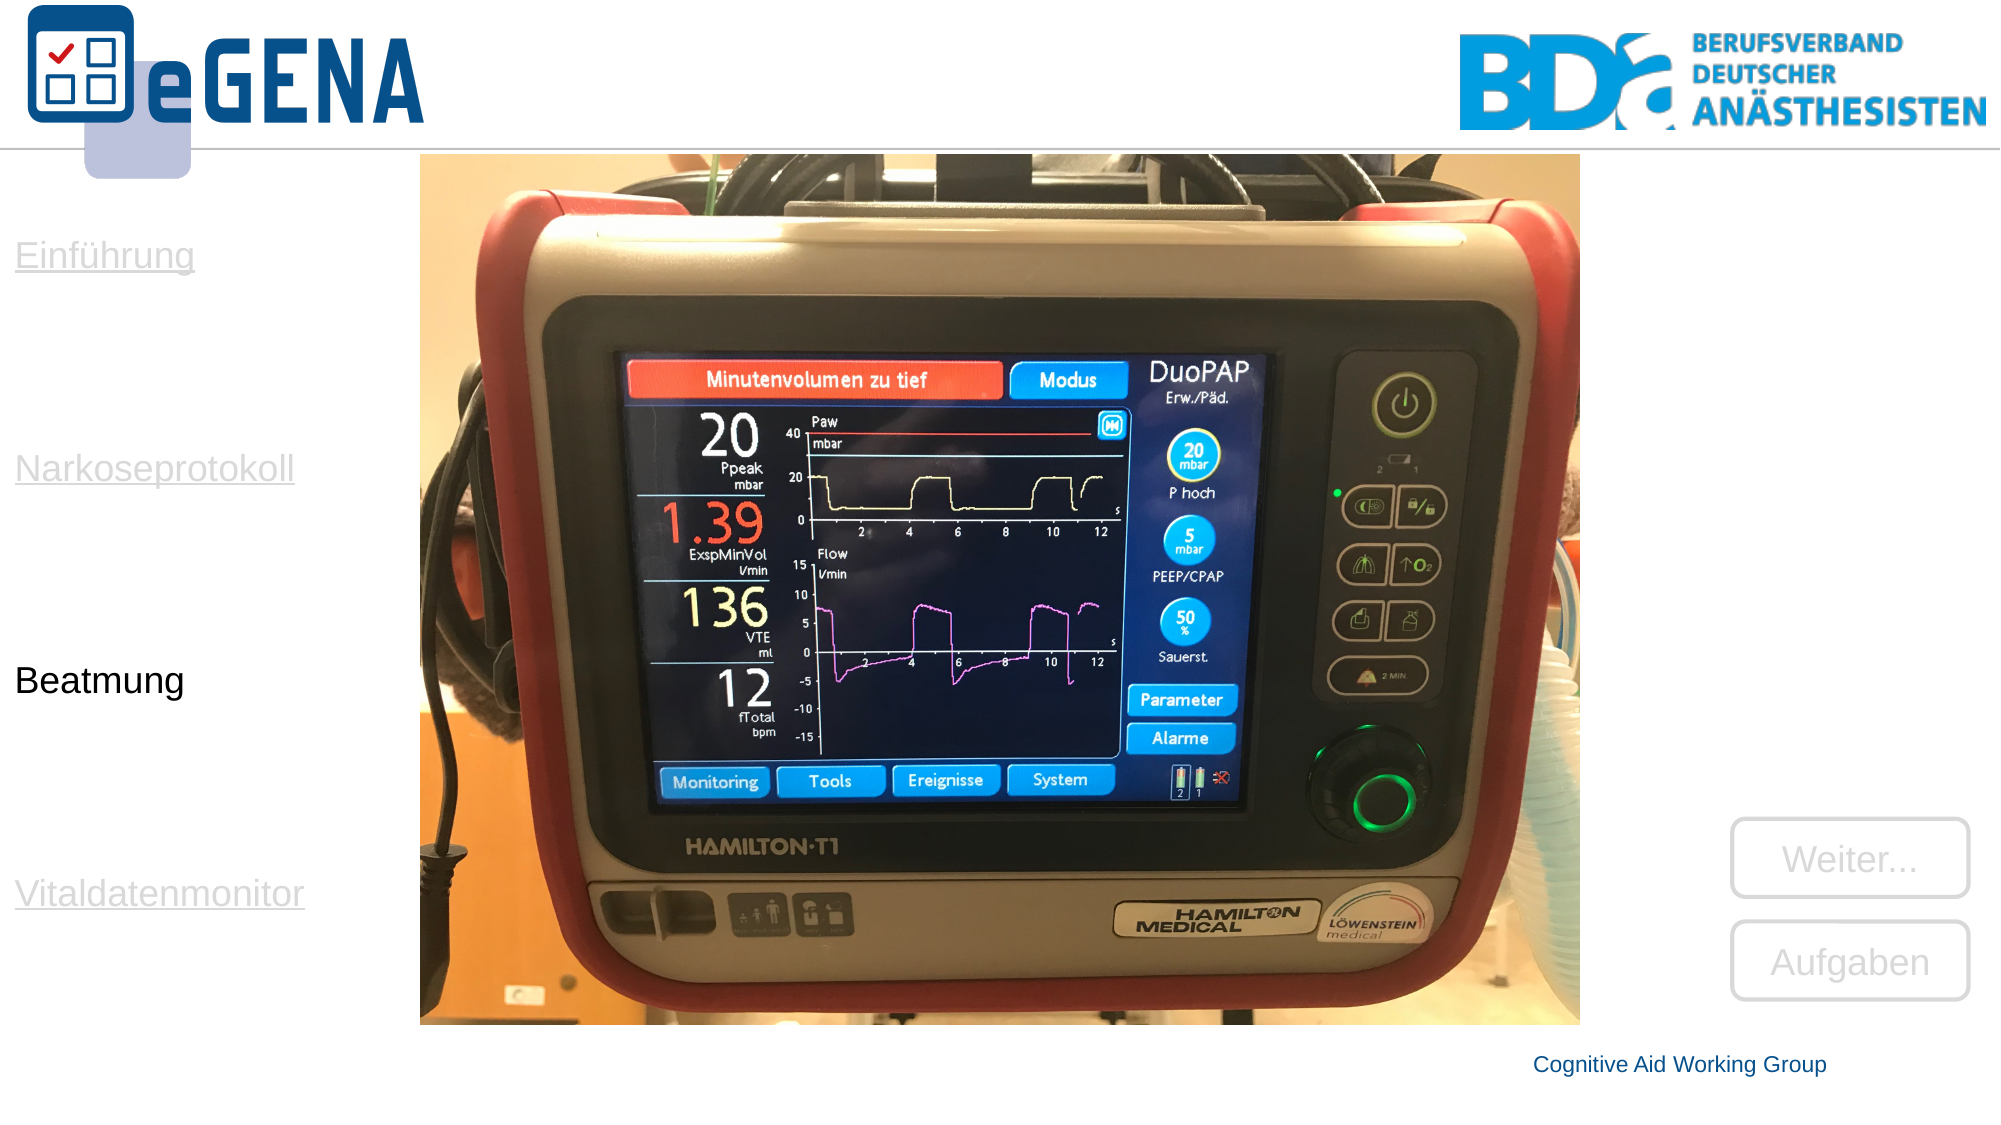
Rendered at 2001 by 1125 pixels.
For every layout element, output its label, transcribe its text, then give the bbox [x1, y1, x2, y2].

picture [1460, 33, 1986, 130]
table_cell Vitaldatenmonitor [0, 787, 350, 999]
picture [1509, 118, 1530, 130]
picture [0, 0, 1580, 1025]
table_header Einführung [0, 149, 350, 362]
text_box Aufgaben [1730, 919, 1971, 1002]
picture [1484, 53, 1509, 74]
picture [1518, 71, 1530, 91]
text_box Weiter... [1730, 816, 1971, 899]
picture [1484, 90, 1509, 112]
picture [1554, 53, 1597, 112]
table_cell Narkoseprotokoll [0, 362, 350, 574]
table_cell Beatmung [0, 574, 350, 787]
